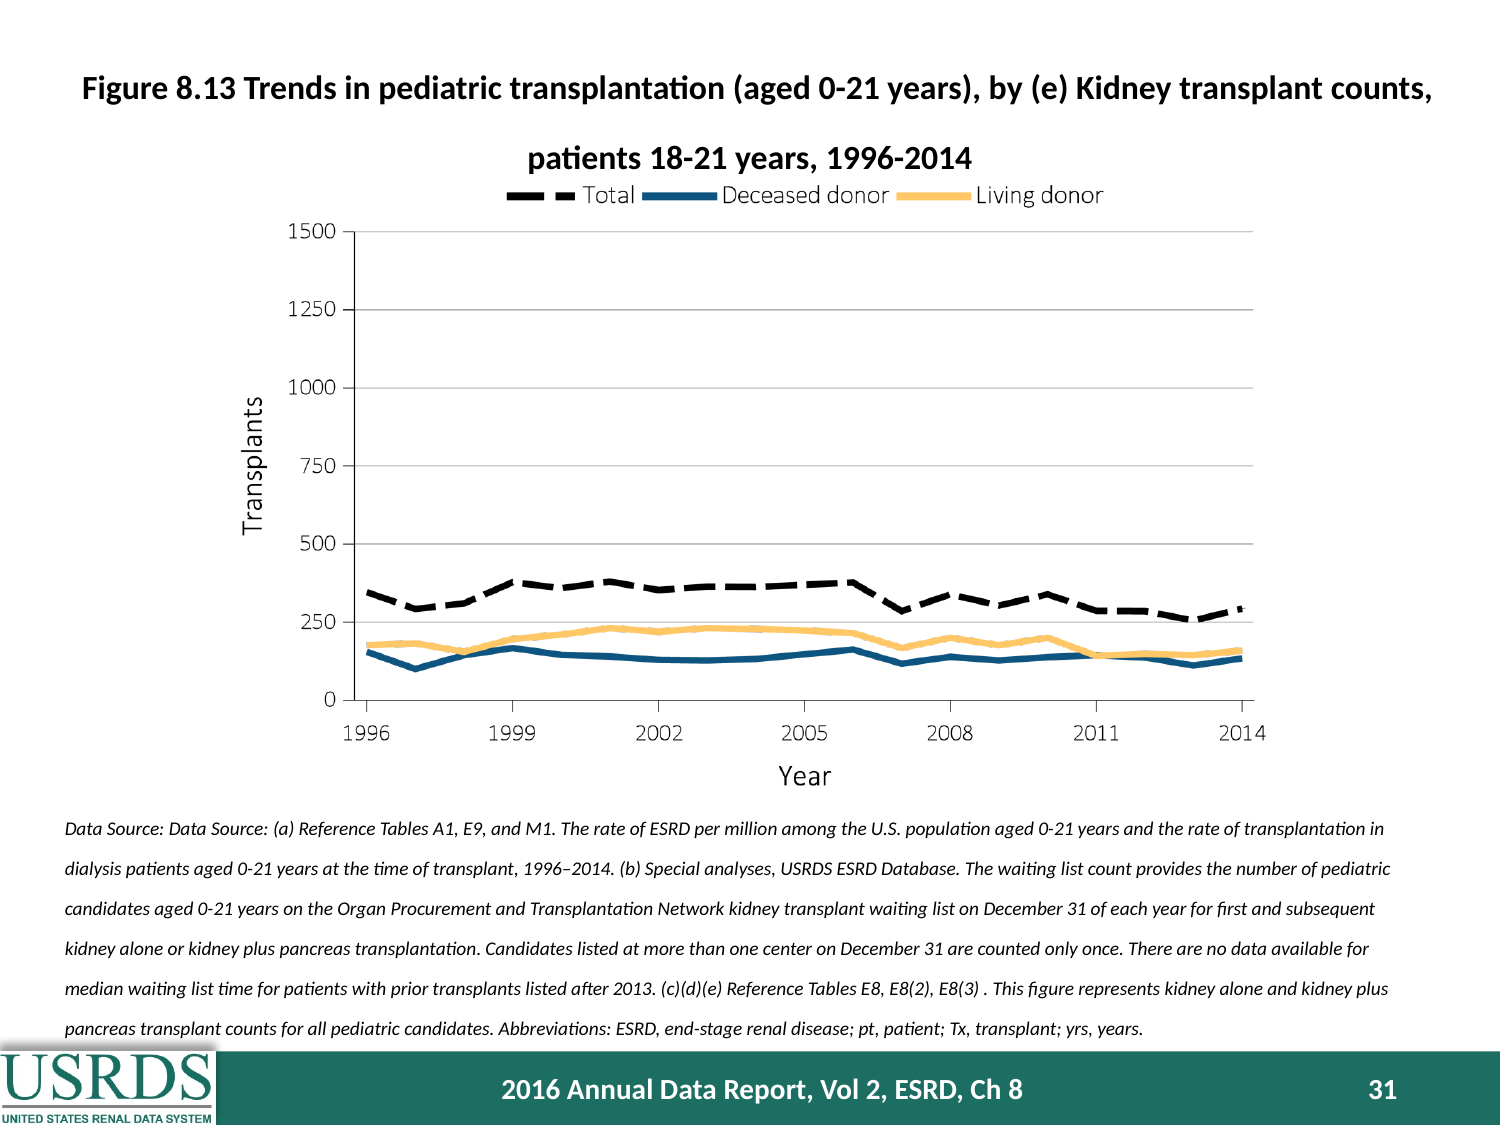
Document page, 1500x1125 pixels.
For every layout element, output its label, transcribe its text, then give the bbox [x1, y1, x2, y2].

footer 2016 Annual Data Report, Vol 2, ESRD, Ch 8 [474, 1062, 1050, 1113]
text_box Data Source: Data Source: (a) Reference Tables A1, E9, and M1. The rate of ESRD per million among the U.S. population aged 0-21 years and the rate of transplantation in dialysis patients aged 0-21 years at the time of transplant, 1996–2014. (b) Special analyses, USRDS ESRD Database. The waiting list count provides the number of pediatric candidates aged 0-21 years on the Organ Procurement and Transplantation Network kidney transplant waiting list on December 31 of each year for first and subsequent kidney alone or kidney plus pancreas transplantation. Candidates listed at more than one center on December 31 are counted only once. There are no data available for median waiting list time for patients with prior transplants listed after 2013. (c)(d)(e) Reference Tables E8, E8(2), E8(3) . This figure represents kidney alone and kidney plus pancreas transplant counts for all pediatric candidates. Abbreviations: ESRD, end-stage renal disease; pt, patient; Tx, transplant; yrs, years. [50, 804, 1438, 1060]
slide_number 31 [1262, 1062, 1413, 1108]
picture [0, 1051, 216, 1125]
picture [224, 174, 1276, 806]
text_box Figure 8.13 Trends in pediatric transplantation (aged 0-21 years), by (e) Kidney transplant counts, patients 18-21 years, 1996-2014 [0, 51, 1500, 207]
